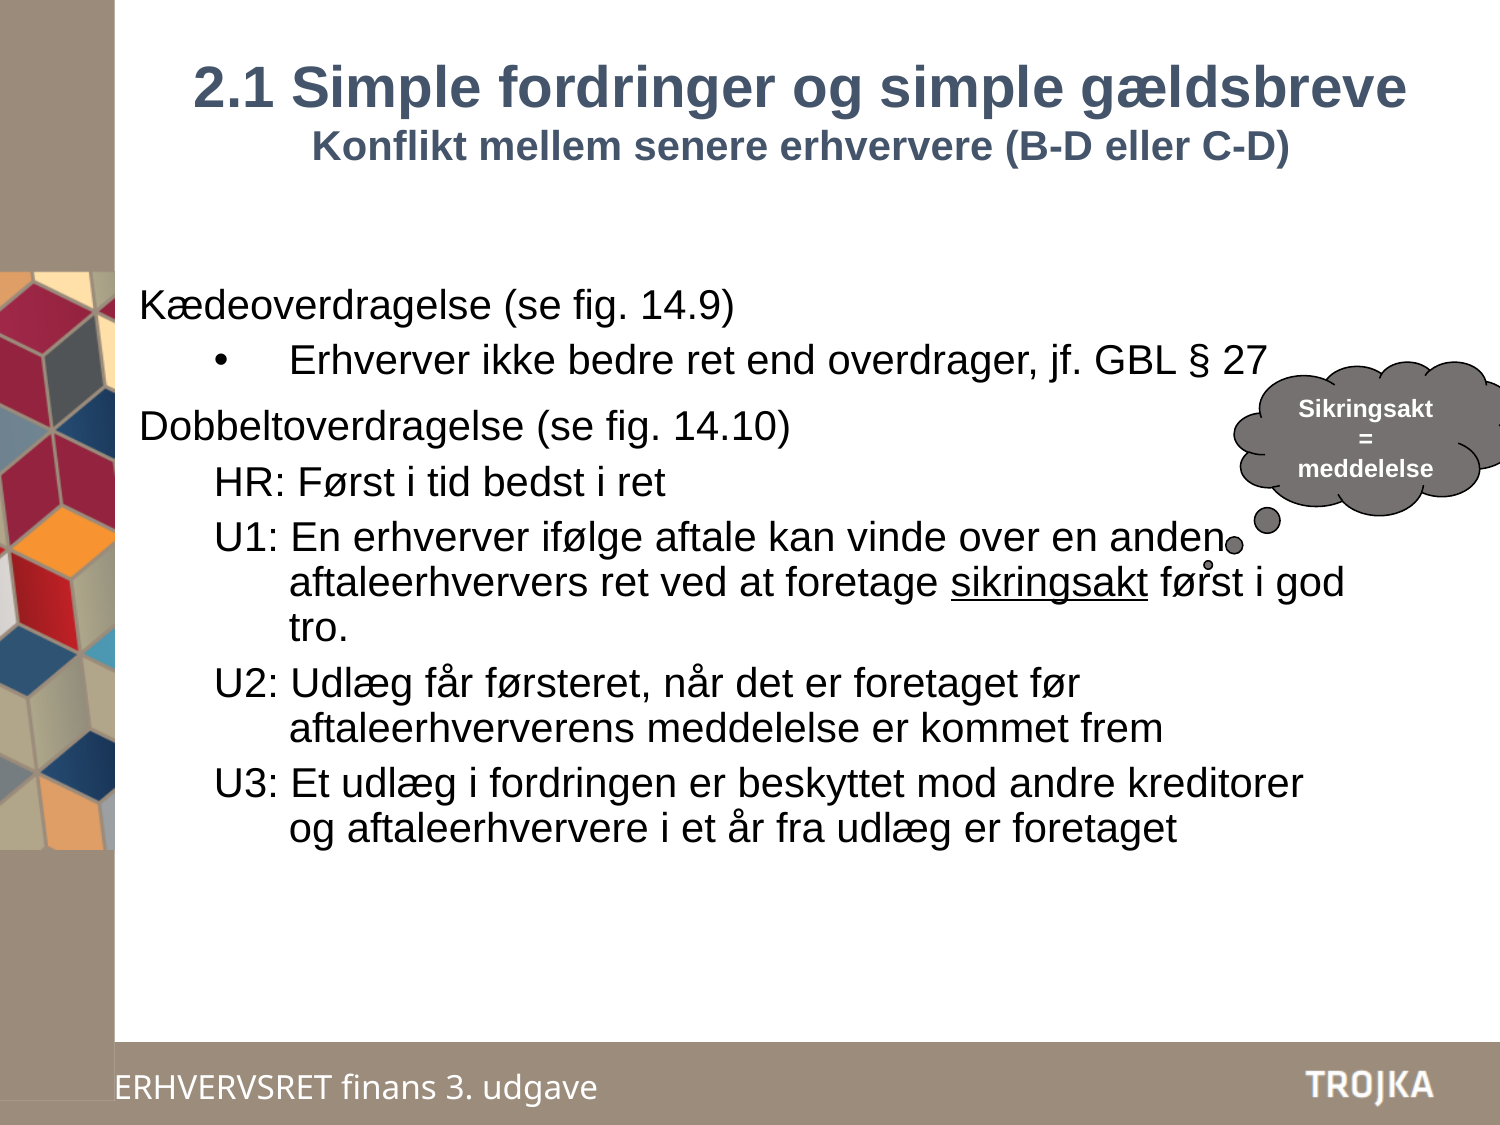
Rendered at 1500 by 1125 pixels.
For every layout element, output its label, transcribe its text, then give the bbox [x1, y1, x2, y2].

picture [0, 0, 115, 1100]
picture [0, 1042, 1500, 1125]
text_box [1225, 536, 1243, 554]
text_box Sikringsakt = meddelelse [1234, 362, 1500, 516]
subtitle Kædeoverdragelse (se fig. 14.9) Erhverver ikke bedre ret end overdrager, jf. GBL § 27 Dobbeltoverdragelse (se fig. 14.10) HR: Først i tid bedst i ret U1: En erhverver ifølge aftale kan vinde over en anden aftaleerhververs ret ved at foretage sikringsakt først i god tro. U2: Udlæg får førsteret, når det er foretaget før aftaleerhververens meddelelse er kommet frem U3: Et udlæg i fordringen er beskyttet mod andre kreditorer og aftaleerhververe i et år fra udlæg er foretaget [123, 275, 1376, 944]
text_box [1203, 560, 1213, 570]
text_box 2.1 Simple fordringer og simple gældsbreve Konflikt mellem senere erhververe (B-D eller C-D) [126, 15, 1477, 203]
text_box Sikringsakt = meddelelse [1254, 507, 1281, 534]
